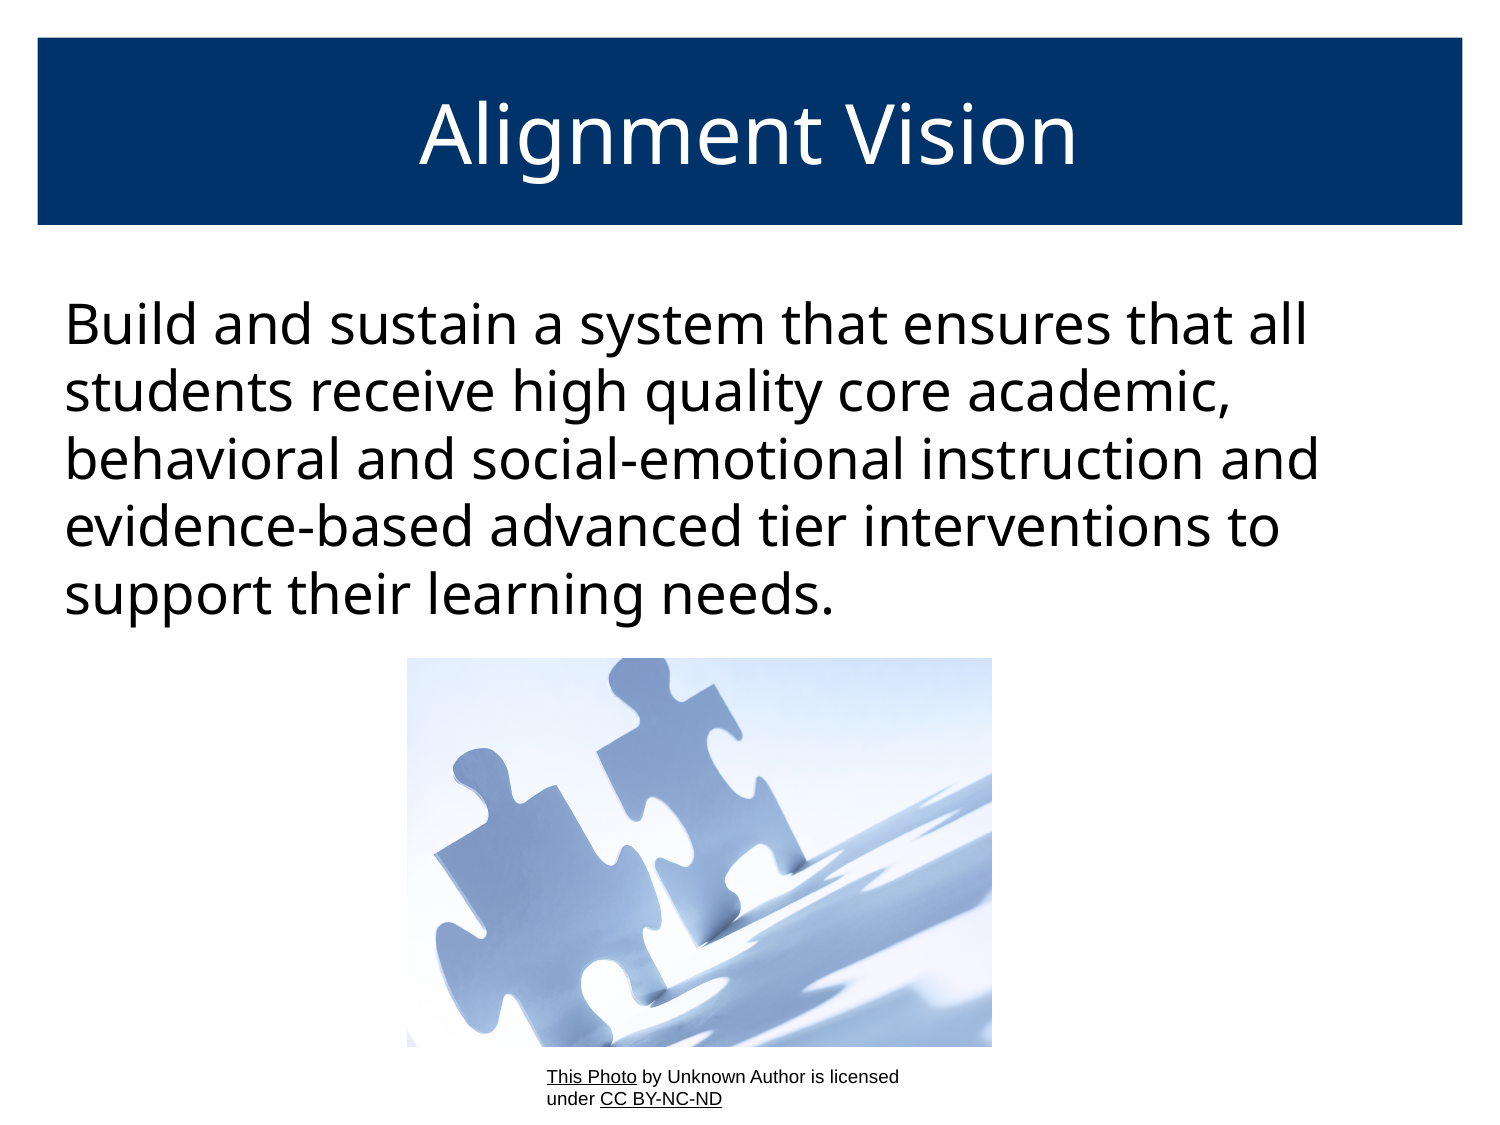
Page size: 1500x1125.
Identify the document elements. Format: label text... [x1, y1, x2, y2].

picture [407, 658, 992, 1047]
list Build and sustain a system that ensures that all students receive high quality core academic, behavioral and social-emotional instruction and evidence-based advanced tier interventions to support their learning needs. [49, 280, 1463, 871]
title Alignment Vision [37, 37, 1463, 225]
text_box This Photo by Unknown Author is licensed under CC BY-NC-ND [531, 1057, 929, 1118]
